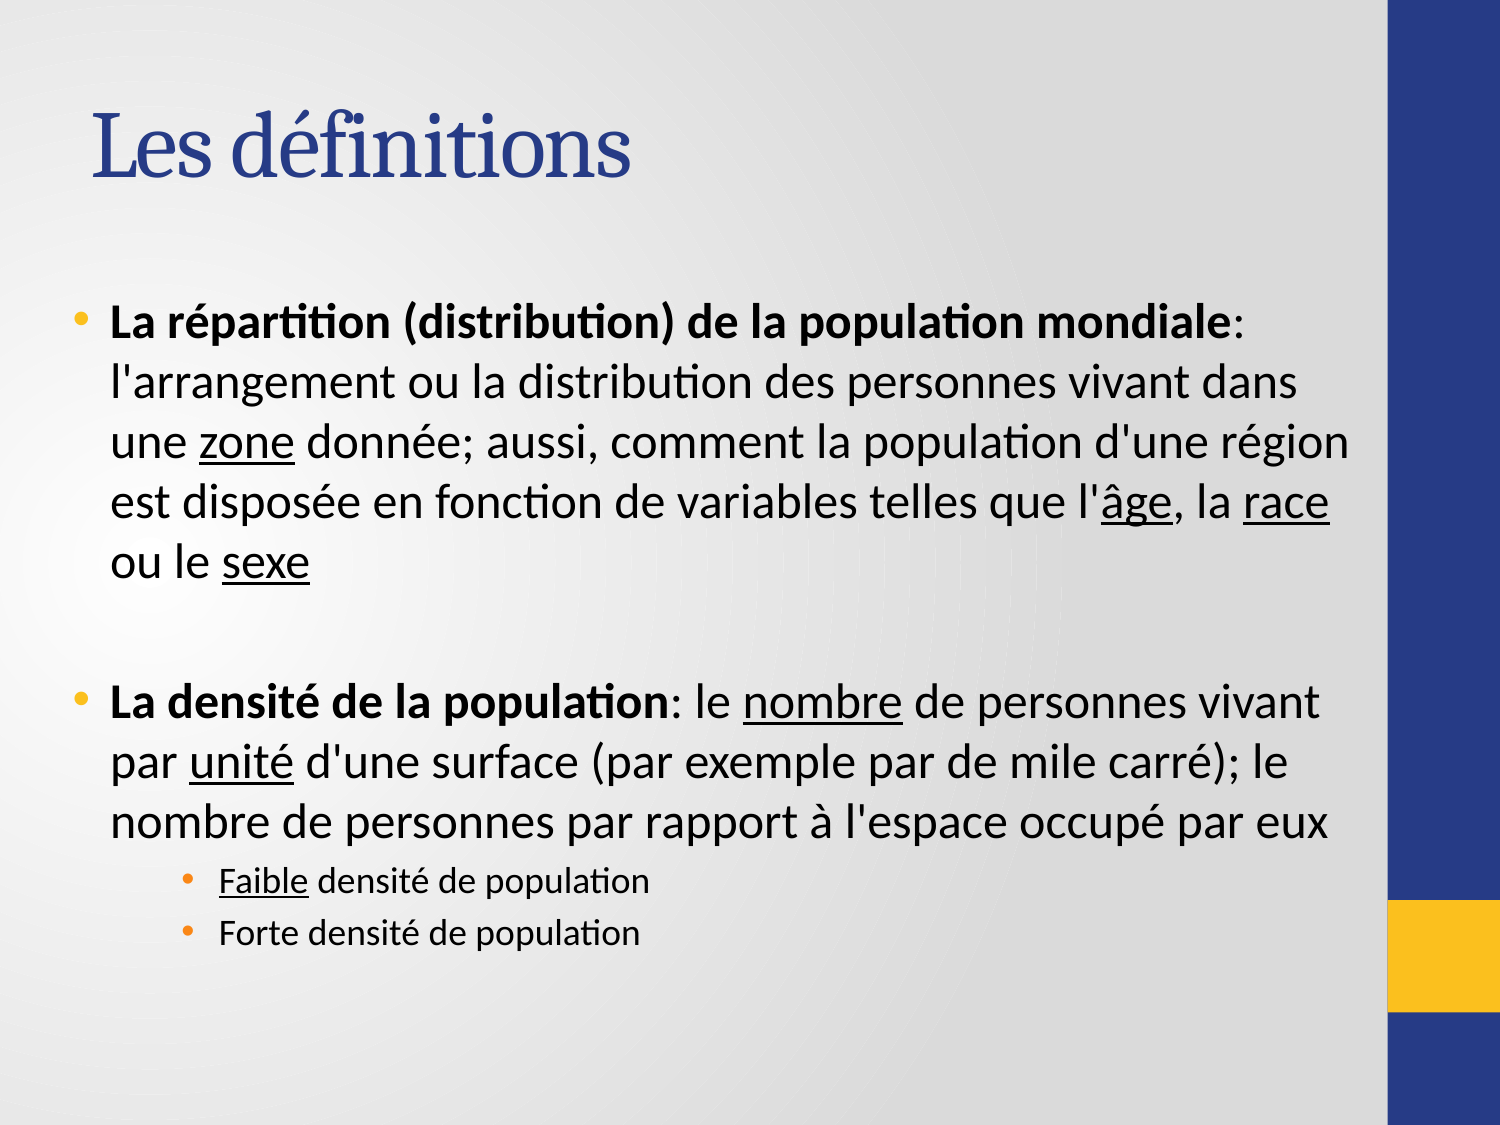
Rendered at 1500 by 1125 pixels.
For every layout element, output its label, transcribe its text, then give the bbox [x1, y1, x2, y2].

title Les définitions [75, 45, 1325, 233]
list La répartition (distribution) de la population mondiale: l'arrangement ou la distribution des personnes vivant dans une zone donnée; aussi, comment la population d'une région est disposée en fonction de variables telles que l'âge, la race ou le sexe La densité de la population: le nombre de personnes vivant par unité d'une surface (par exemple par de mile carré); le nombre de personnes par rapport à l'espace occupé par eux Faible densité de population Forte densité de population [38, 280, 1379, 1048]
